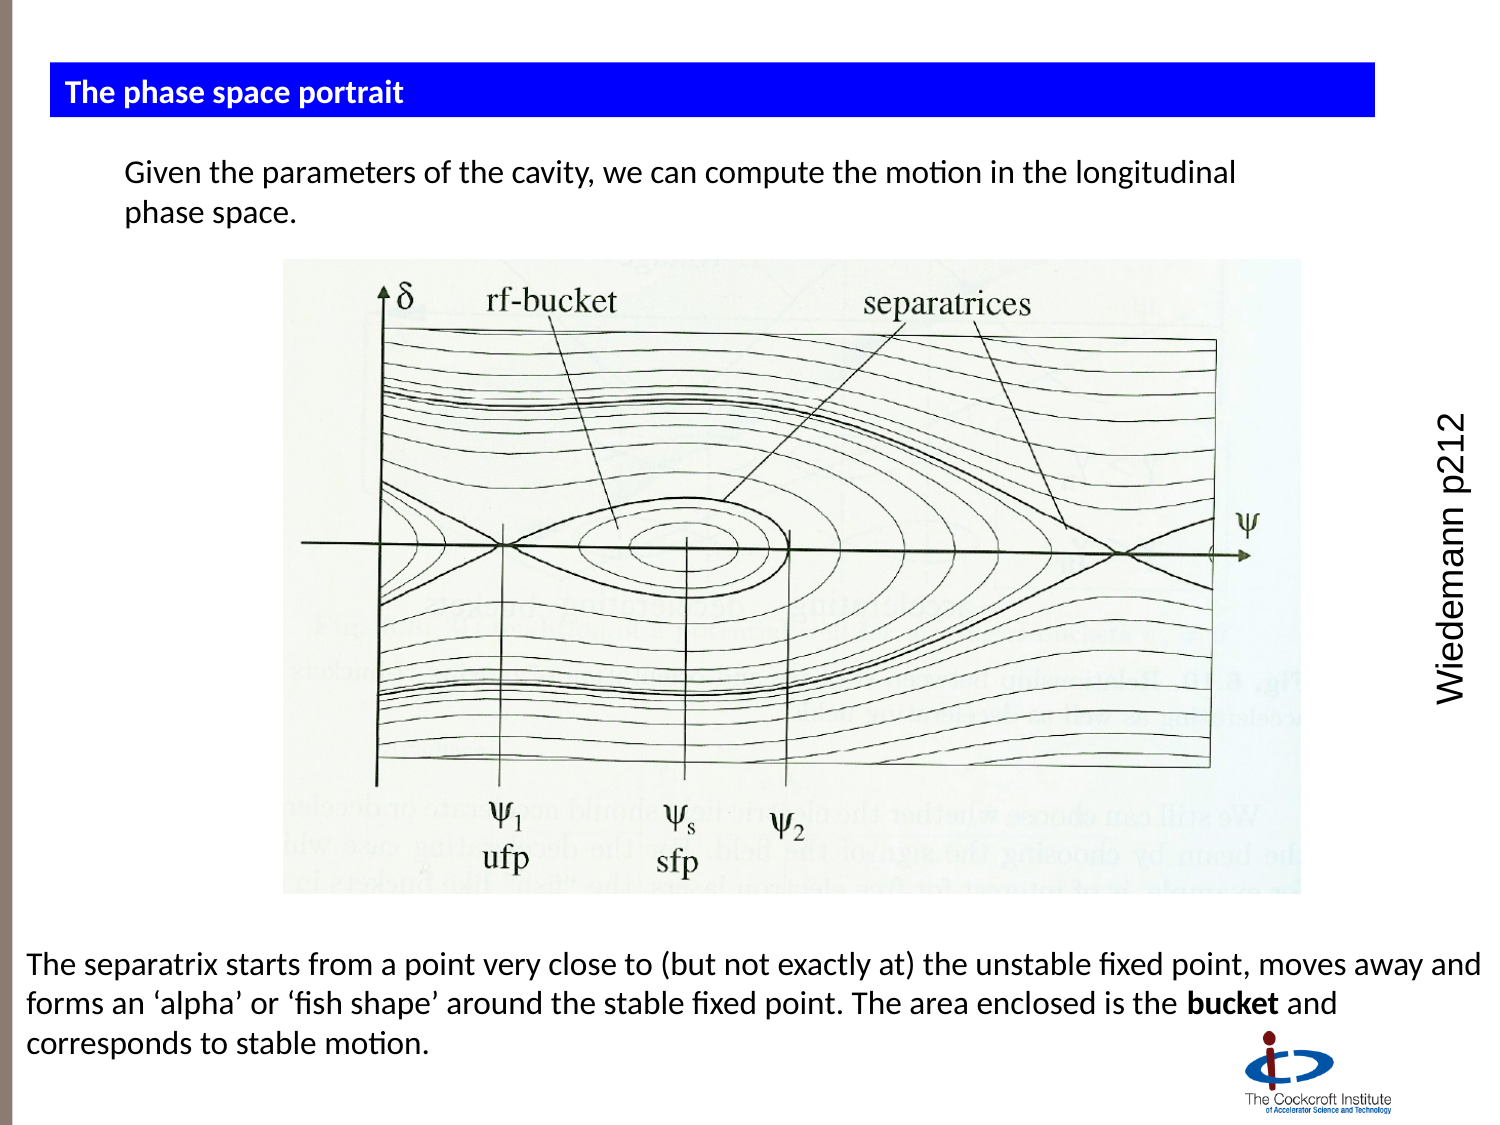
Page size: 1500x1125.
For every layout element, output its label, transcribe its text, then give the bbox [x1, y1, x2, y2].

picture [283, 259, 1301, 894]
text_box Wiedemann p212 [1417, 224, 1477, 721]
text_box The separatrix starts from a point very close to (but not exactly at) the unstable fixed point, moves away and forms an ‘alpha’ or ‘fish shape’ around the stable fixed point. The area enclosed is the bucket and corresponds to stable motion. [11, 934, 1500, 1065]
list The phase space portrait [50, 62, 1375, 118]
text_box Given the parameters of the cavity, we can compute the motion in the longitudinal phase space. [109, 143, 1323, 274]
picture [1245, 1065, 1391, 1114]
